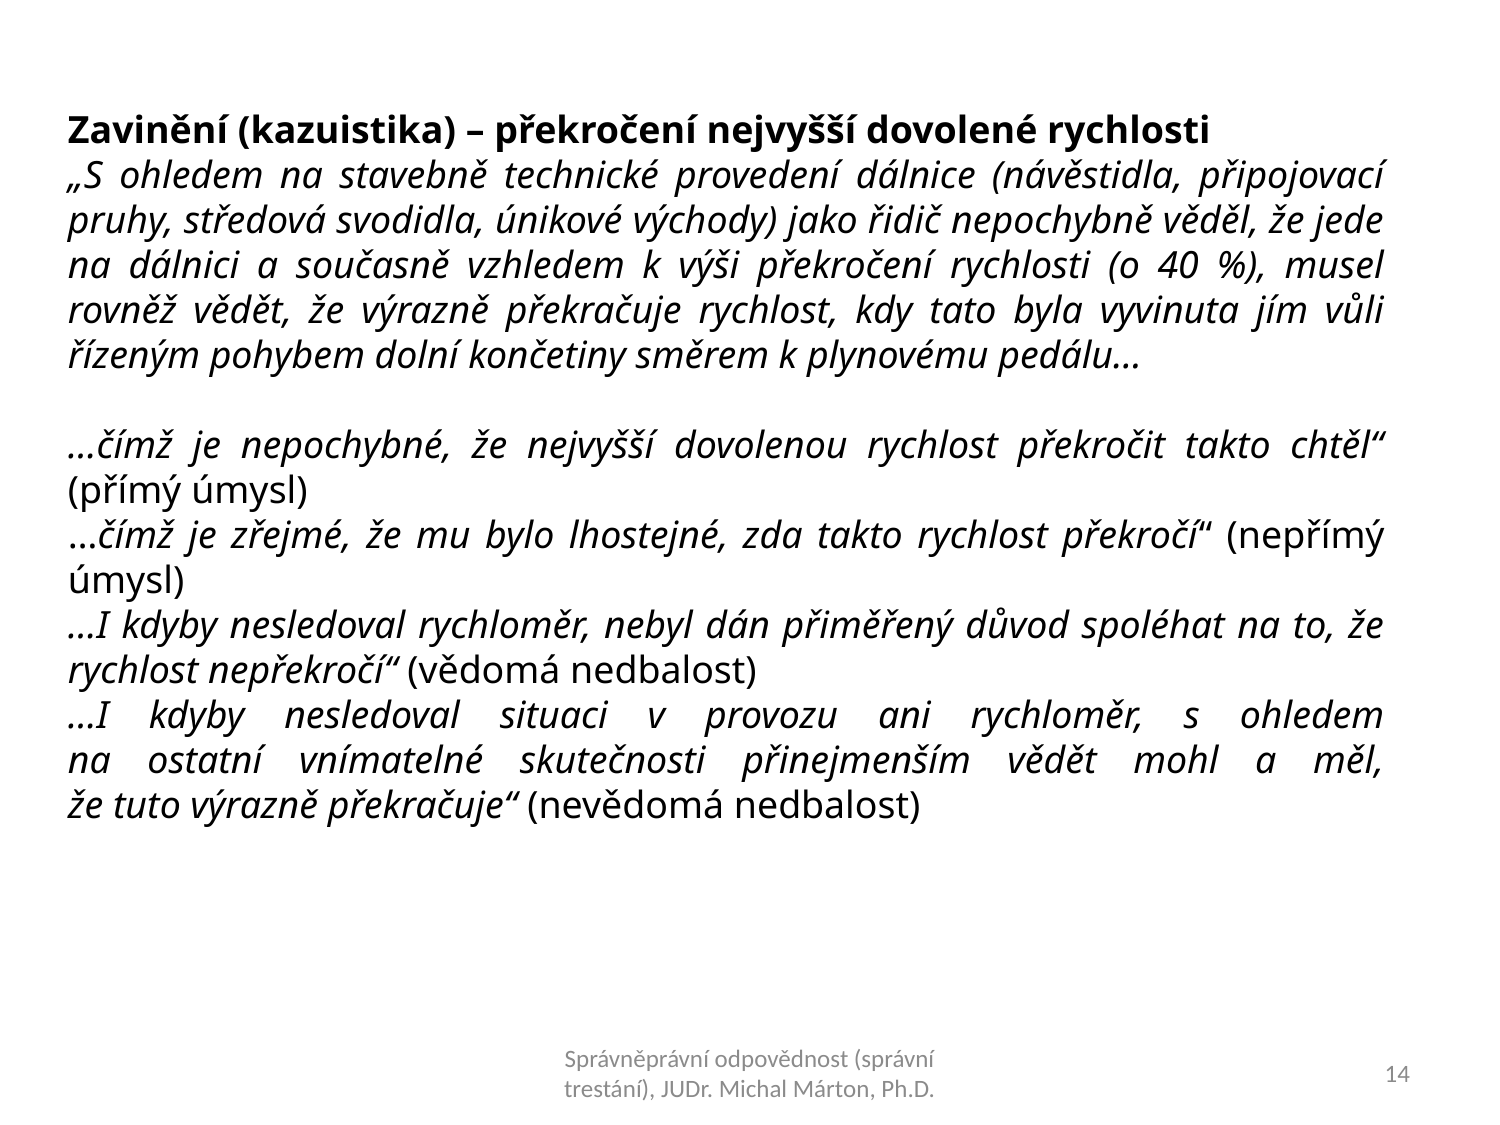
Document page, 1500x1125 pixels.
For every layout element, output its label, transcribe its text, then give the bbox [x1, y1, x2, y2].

text_box Zavinění (kazuistika) – překročení nejvyšší dovolené rychlosti „S ohledem na stavebně technické provedení dálnice (návěstidla, připojovací pruhy, středová svodidla, únikové východy) jako řidič nepochybně věděl, že jede na dálnici a současně vzhledem k výši překročení rychlosti (o 40 %), musel rovněž vědět, že výrazně překračuje rychlost, kdy tato byla vyvinuta jím vůli řízeným pohybem dolní končetiny směrem k plynovému pedálu… …čímž je nepochybné, že nejvyšší dovolenou rychlost překročit takto chtěl“ (přímý úmysl) …čímž je zřejmé, že mu bylo lhostejné, zda takto rychlost překročí“ (nepřímý úmysl) …I kdyby nesledoval rychloměr, nebyl dán přiměřený důvod spoléhat na to, že rychlost nepřekročí“ (vědomá nedbalost) …I kdyby nesledoval situaci v provozu ani rychloměr, s ohledem na ostatní vnímatelné skutečnosti přinejmenším vědět mohl a měl, že tuto výrazně překračuje“ (nevědomá nedbalost) [53, 0, 1400, 833]
footer Správněprávní odpovědnost (správní trestání), JUDr. Michal Márton, Ph.D. [512, 1042, 988, 1103]
slide_number 14 [1074, 1042, 1425, 1103]
